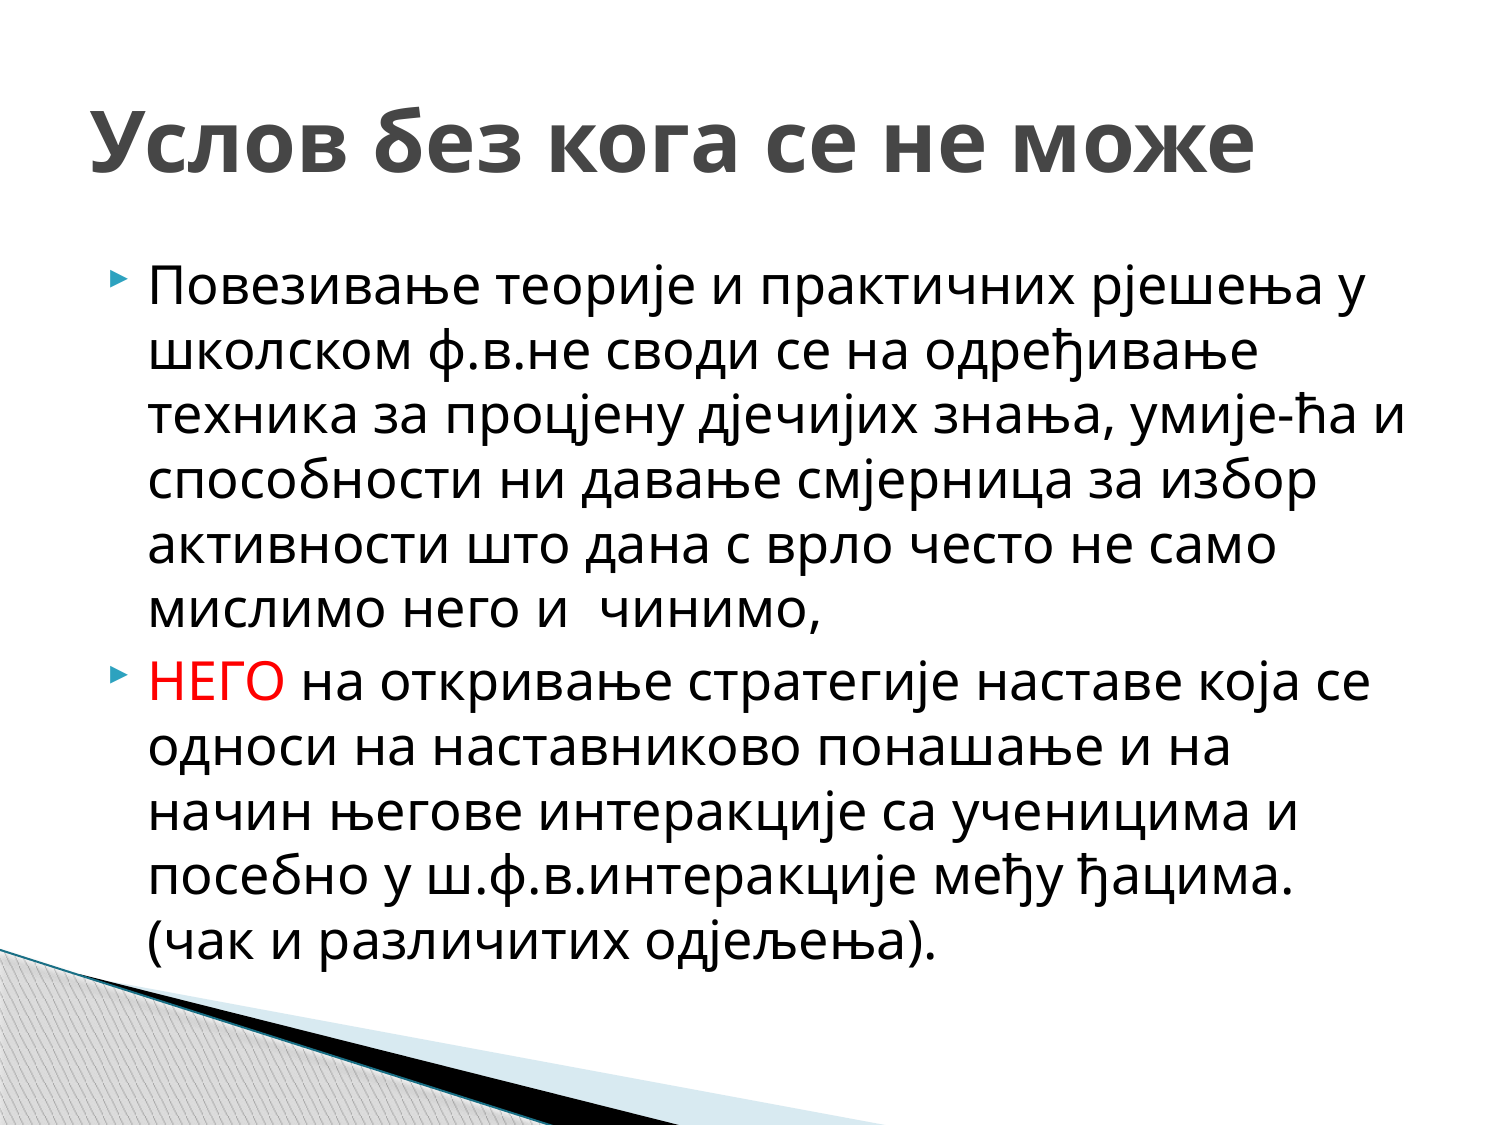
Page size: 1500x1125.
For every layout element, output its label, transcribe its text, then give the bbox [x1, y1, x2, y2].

title Услов без кога се не може [75, 45, 1425, 233]
list Повезивање теорије и практичних рјешења у школском ф.в.не своди се на одређивање техника за процјену дјечијих знања, умије-ћа и способности ни давање смјерница за избор активности што дана с врло често не само мислимо него и чинимо, НЕГО на откривање стратегије наставе која се односи на наставниково понашање и на начин његове интеракције са ученицима и посебно у ш.ф.в.интеракције међу ђацима. (чак и различитих одјељења). [75, 243, 1425, 986]
